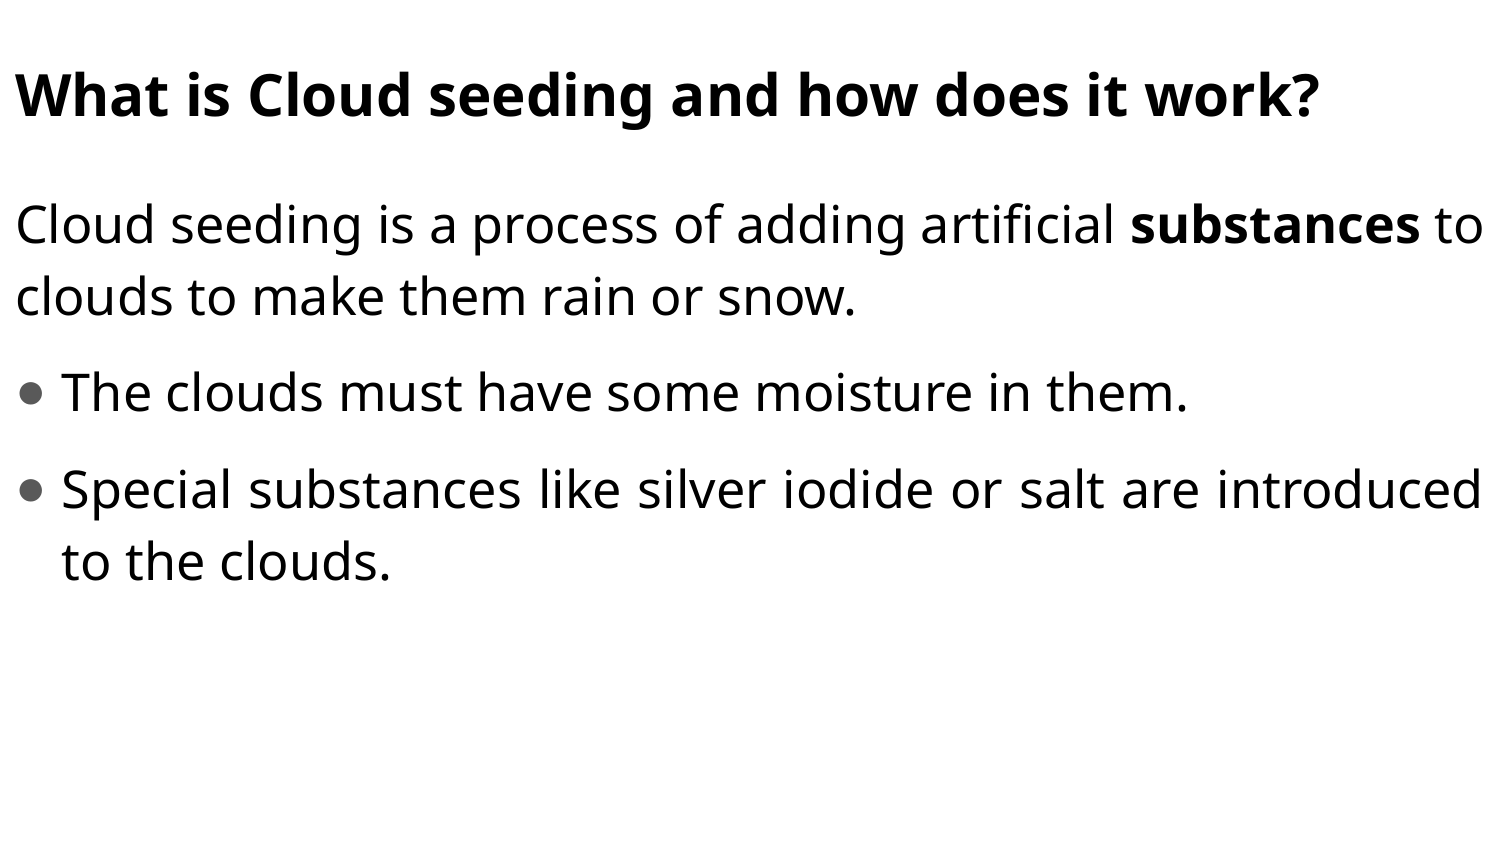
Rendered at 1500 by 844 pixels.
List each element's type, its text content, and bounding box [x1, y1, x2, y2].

list Cloud seeding is a process of adding artificial substances to clouds to make them rain or snow. The clouds must have some moisture in them. Special substances like silver iodide or salt are introduced to the clouds. [0, 166, 1500, 728]
title What is Cloud seeding and how does it work? [0, 42, 1500, 140]
